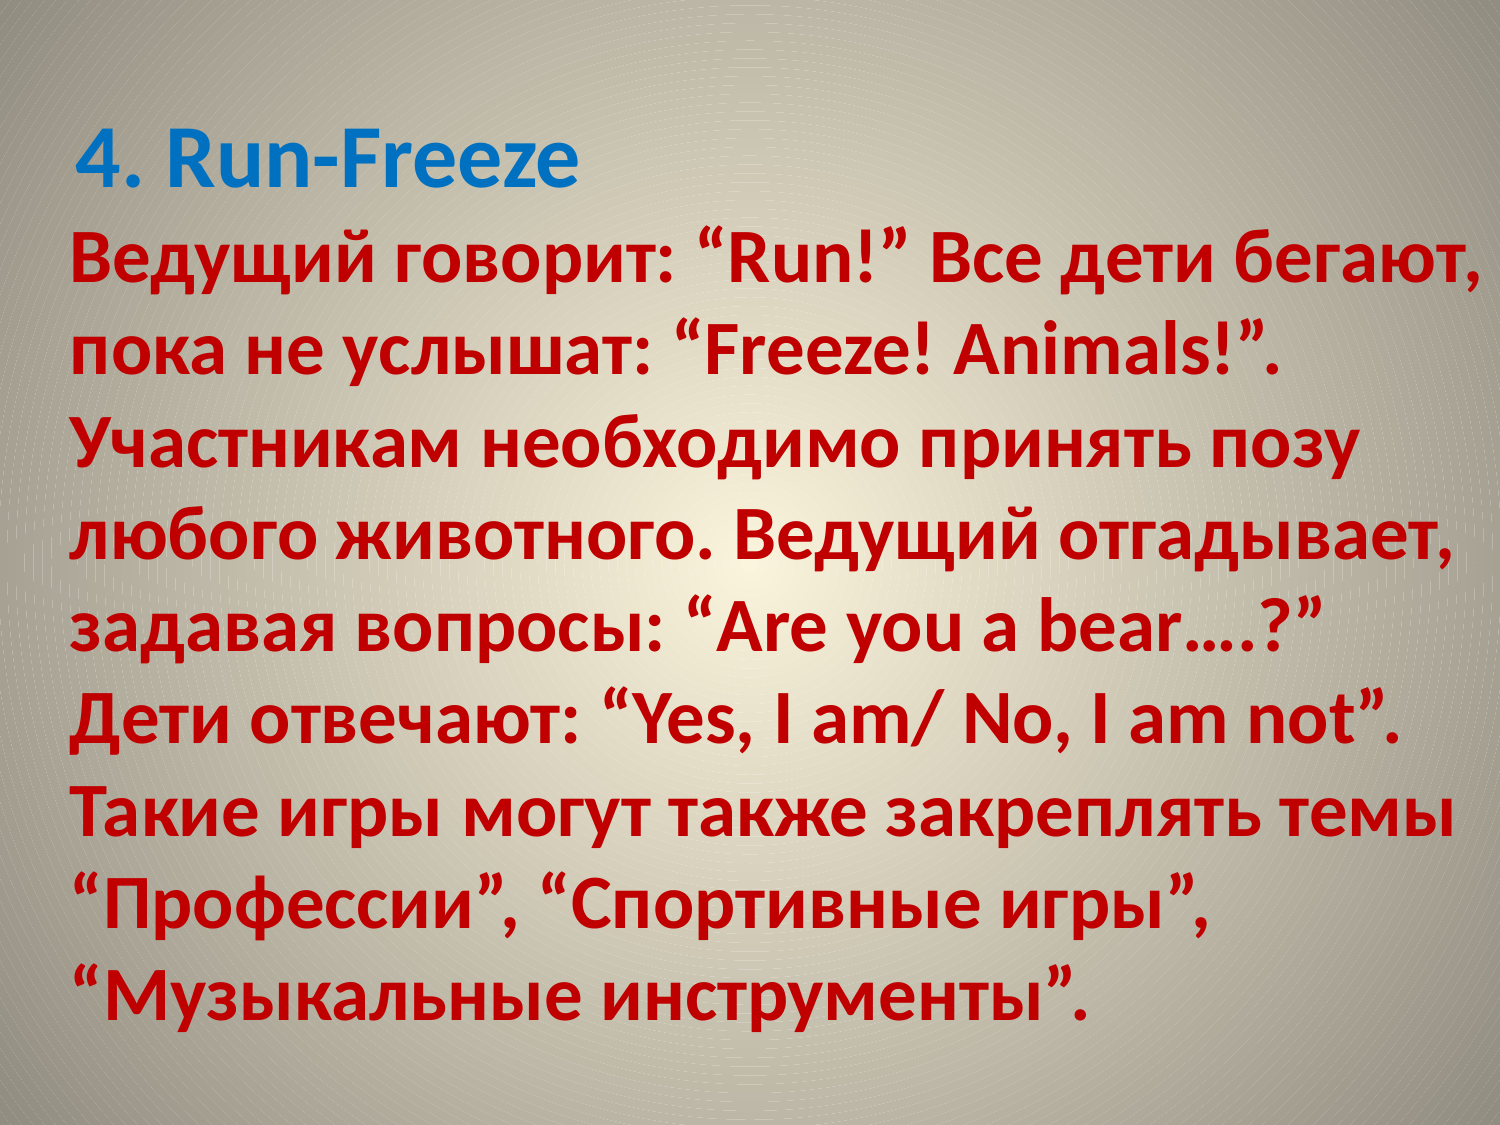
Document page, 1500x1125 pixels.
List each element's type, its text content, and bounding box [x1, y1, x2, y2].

list 4. Run-Freeze Ведущий говорит: “Run!” Все дети бегают, пока не услышат: “Freeze! Animals!”. Участникам необходимо принять позу любого животного. Ведущий отгадывает, задавая вопросы: “Are you a bear….?” Дети отвечают: “Yes, I am/ No, I am not”. Такие игры могут также закреплять темы “Профессии”, “Спортивные игры”, “Музыкальные инструменты”. [0, 0, 1500, 1125]
